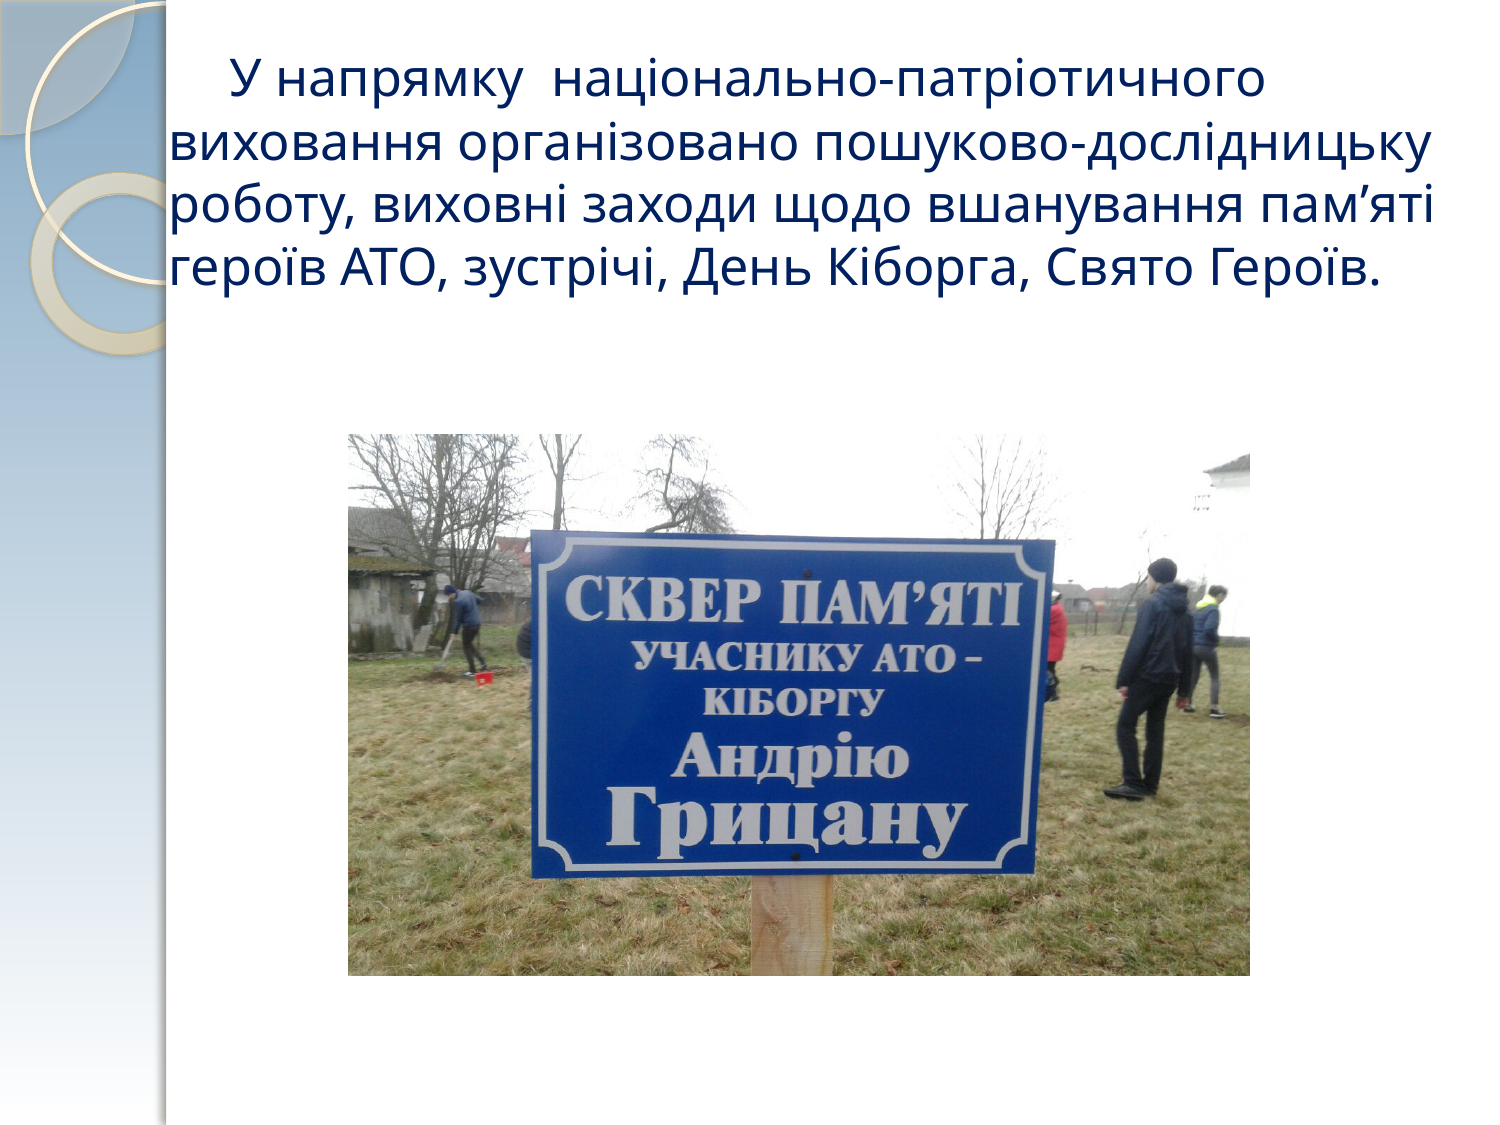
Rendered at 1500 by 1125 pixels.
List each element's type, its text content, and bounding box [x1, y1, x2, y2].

list У напрямку національно-патріотичного виховання організовано пошуково-дослідницьку роботу, виховні заходи щодо вшанування пам’яті героїв АТО, зустрічі, День Кіборга, Свято Героїв. [93, 30, 1466, 1026]
picture [348, 434, 1251, 977]
